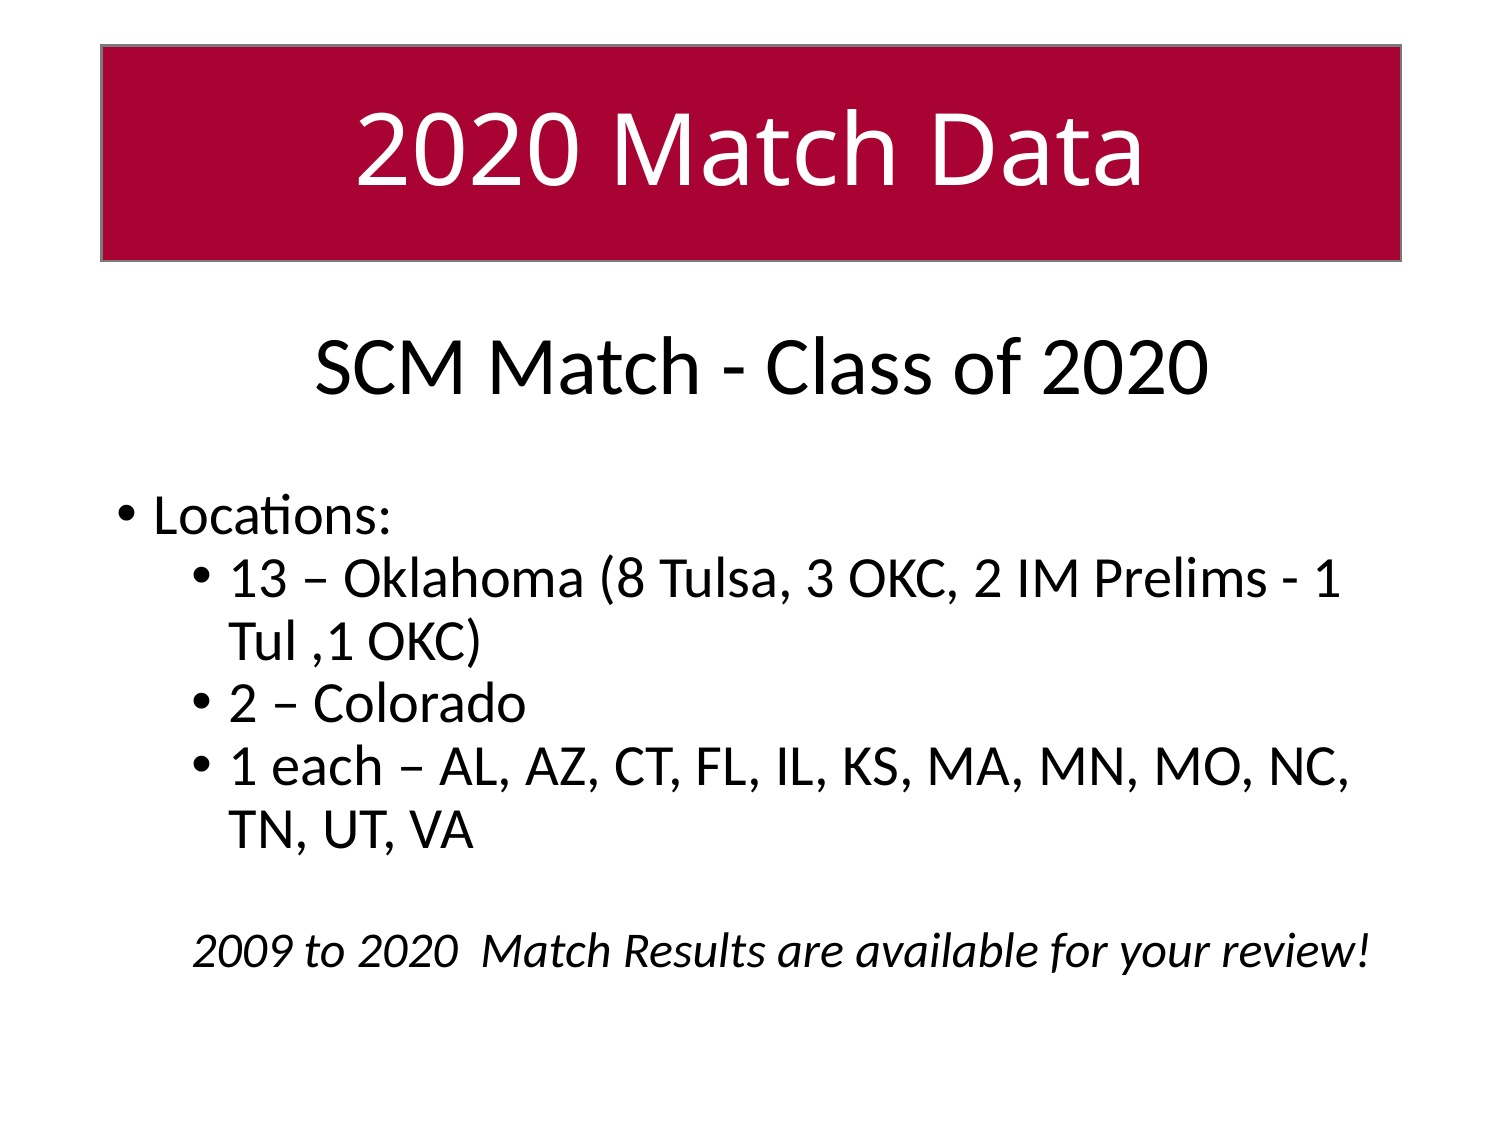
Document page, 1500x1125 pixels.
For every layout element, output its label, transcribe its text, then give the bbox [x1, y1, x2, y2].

list SCM Match - Class of 2020 Locations: 13 – Oklahoma (8 Tulsa, 3 OKC, 2 IM Prelims - 1 Tul ,1 OKC) 2 – Colorado 1 each – AL, AZ, CT, FL, IL, KS, MA, MN, MO, NC, TN, UT, VA 2009 to 2020 Match Results are available for your review! [101, 314, 1424, 1103]
title 2020 Match Data [100, 44, 1402, 262]
